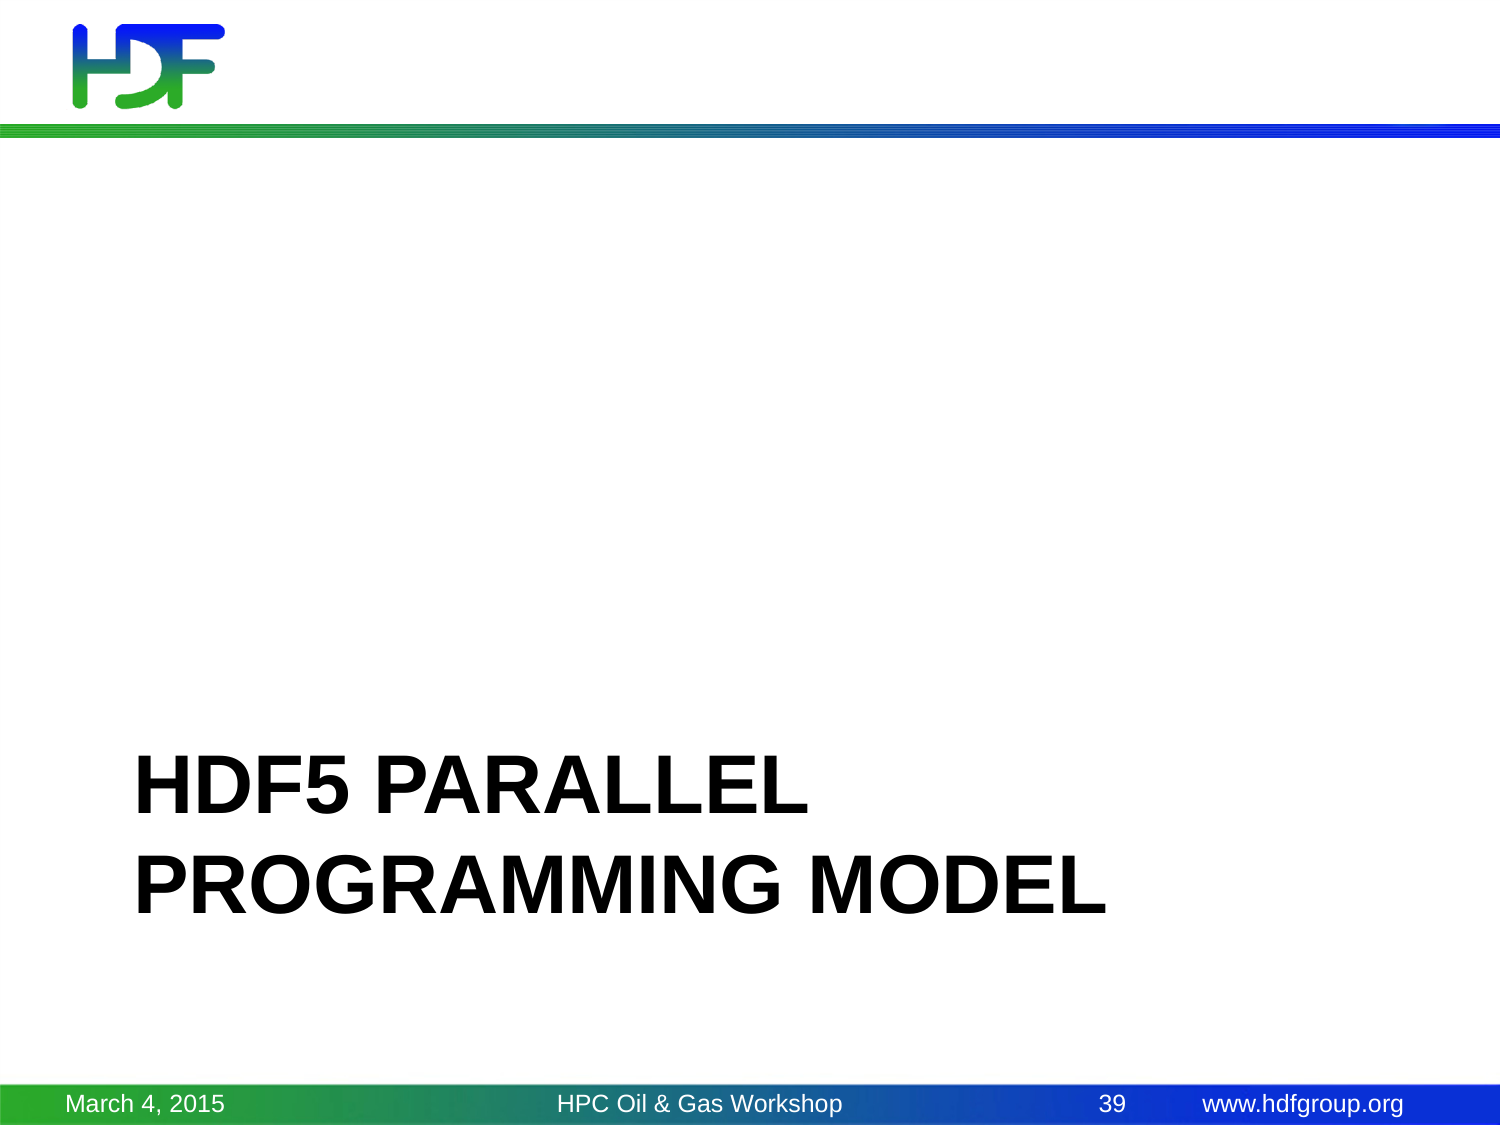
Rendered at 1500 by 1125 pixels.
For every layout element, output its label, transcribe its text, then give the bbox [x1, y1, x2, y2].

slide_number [49, 1087, 276, 1125]
title HDF5 parallel programming model [118, 722, 1394, 947]
picture [0, 0, 1500, 1125]
slide_number 39 [1049, 1087, 1176, 1125]
footer HPC Oil & Gas Workshop [374, 1087, 1026, 1125]
